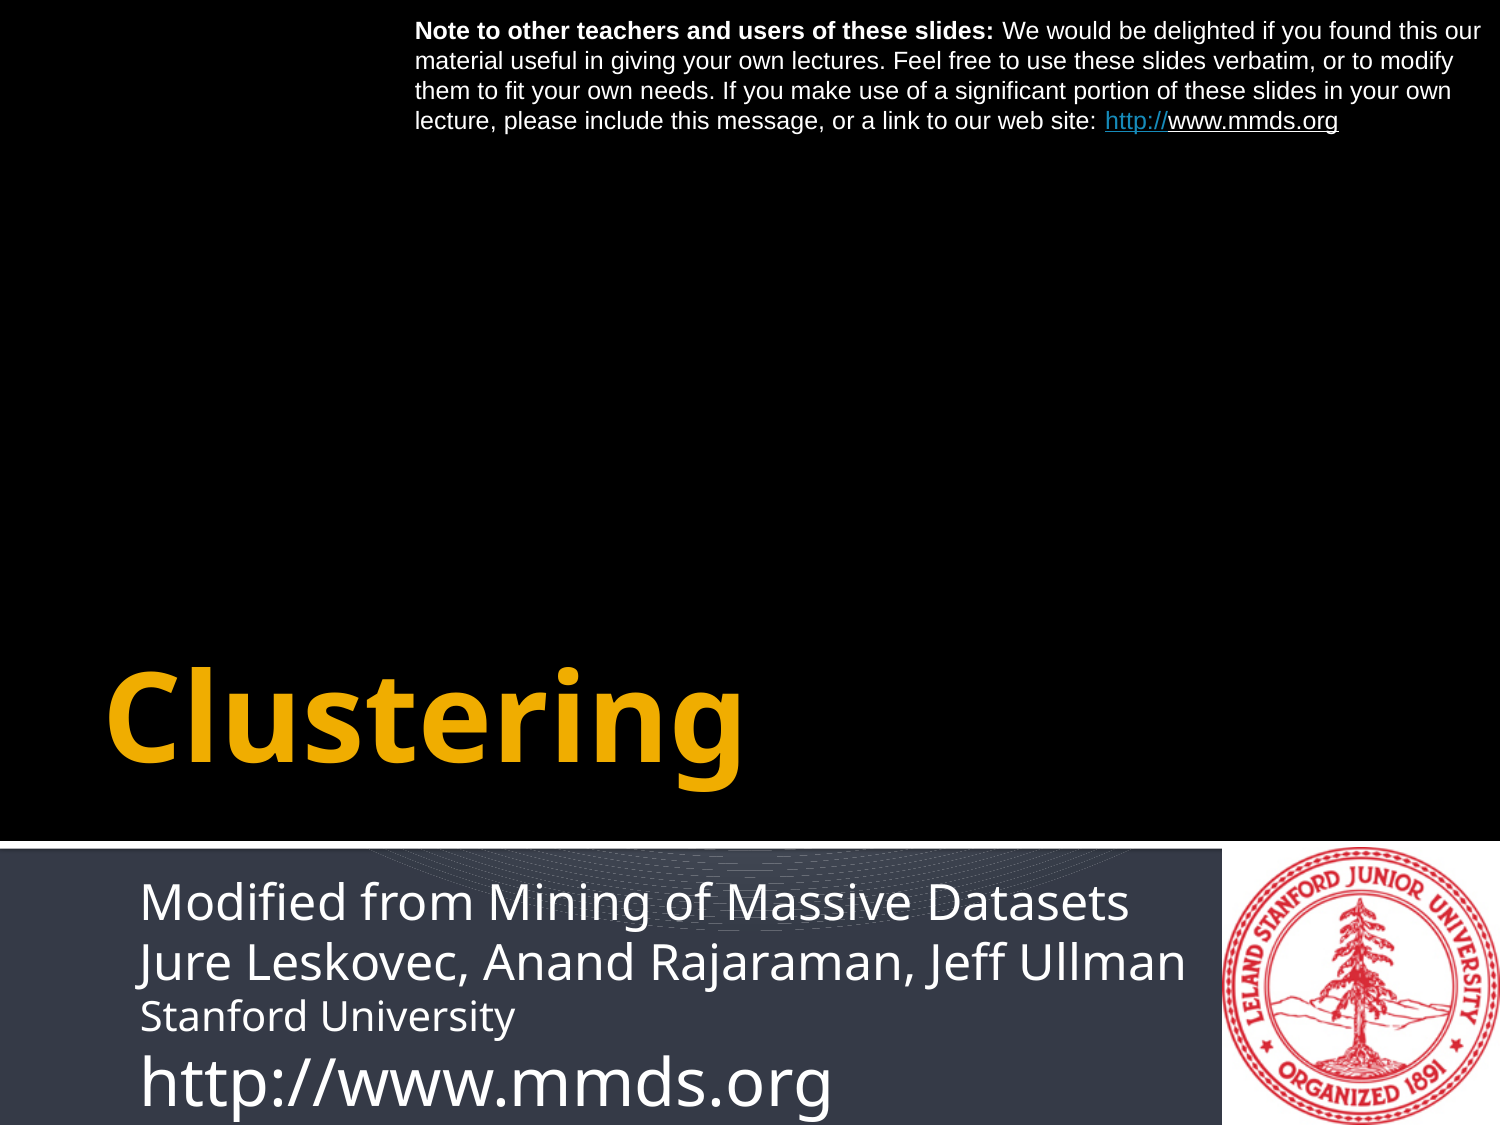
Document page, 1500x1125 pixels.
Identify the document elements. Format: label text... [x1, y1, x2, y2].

text_box Modified from Mining of Massive Datasets Jure Leskovec, Anand Rajaraman, Jeff Ullman Stanford University http://www.mmds.org [125, 862, 1216, 1125]
text_box Note to other teachers and users of these slides: We would be delighted if you found this our material useful in giving your own lectures. Feel free to use these slides verbatim, or to modify them to fit your own needs. If you make use of a significant portion of these slides in your own lecture, please include this message, or a link to our web site: http://www.mmds.org [399, 7, 1500, 142]
picture [1222, 847, 1500, 1125]
title Clustering [87, 237, 1500, 788]
